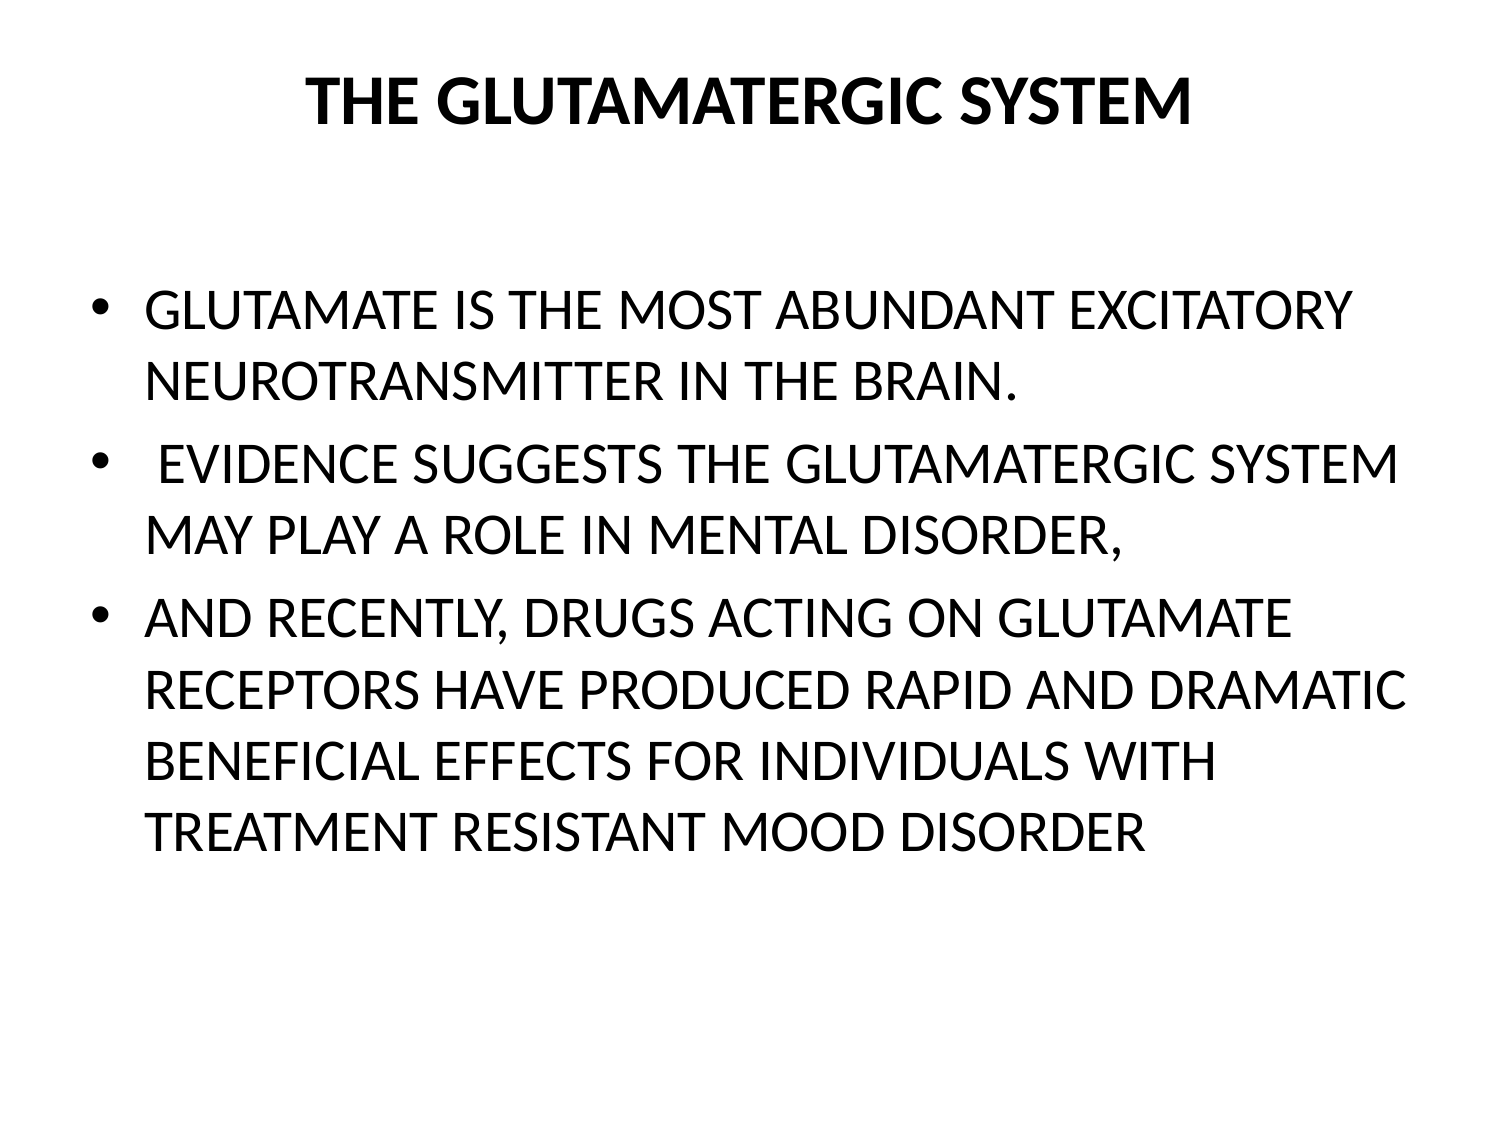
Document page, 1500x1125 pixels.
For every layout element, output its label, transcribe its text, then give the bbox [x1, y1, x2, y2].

list GLUTAMATE IS THE MOST ABUNDANT EXCITATORY NEUROTRANSMITTER IN THE BRAIN. EVIDENCE SUGGESTS THE GLUTAMATERGIC SYSTEM MAY PLAY A ROLE IN MENTAL DISORDER, AND RECENTLY, DRUGS ACTING ON GLUTAMATE RECEPTORS HAVE PRODUCED RAPID AND DRAMATIC BENEFICIAL EFFECTS FOR INDIVIDUALS WITH TREATMENT RESISTANT MOOD DISORDER [75, 262, 1425, 1005]
title THE GLUTAMATERGIC SYSTEM [75, 45, 1425, 233]
